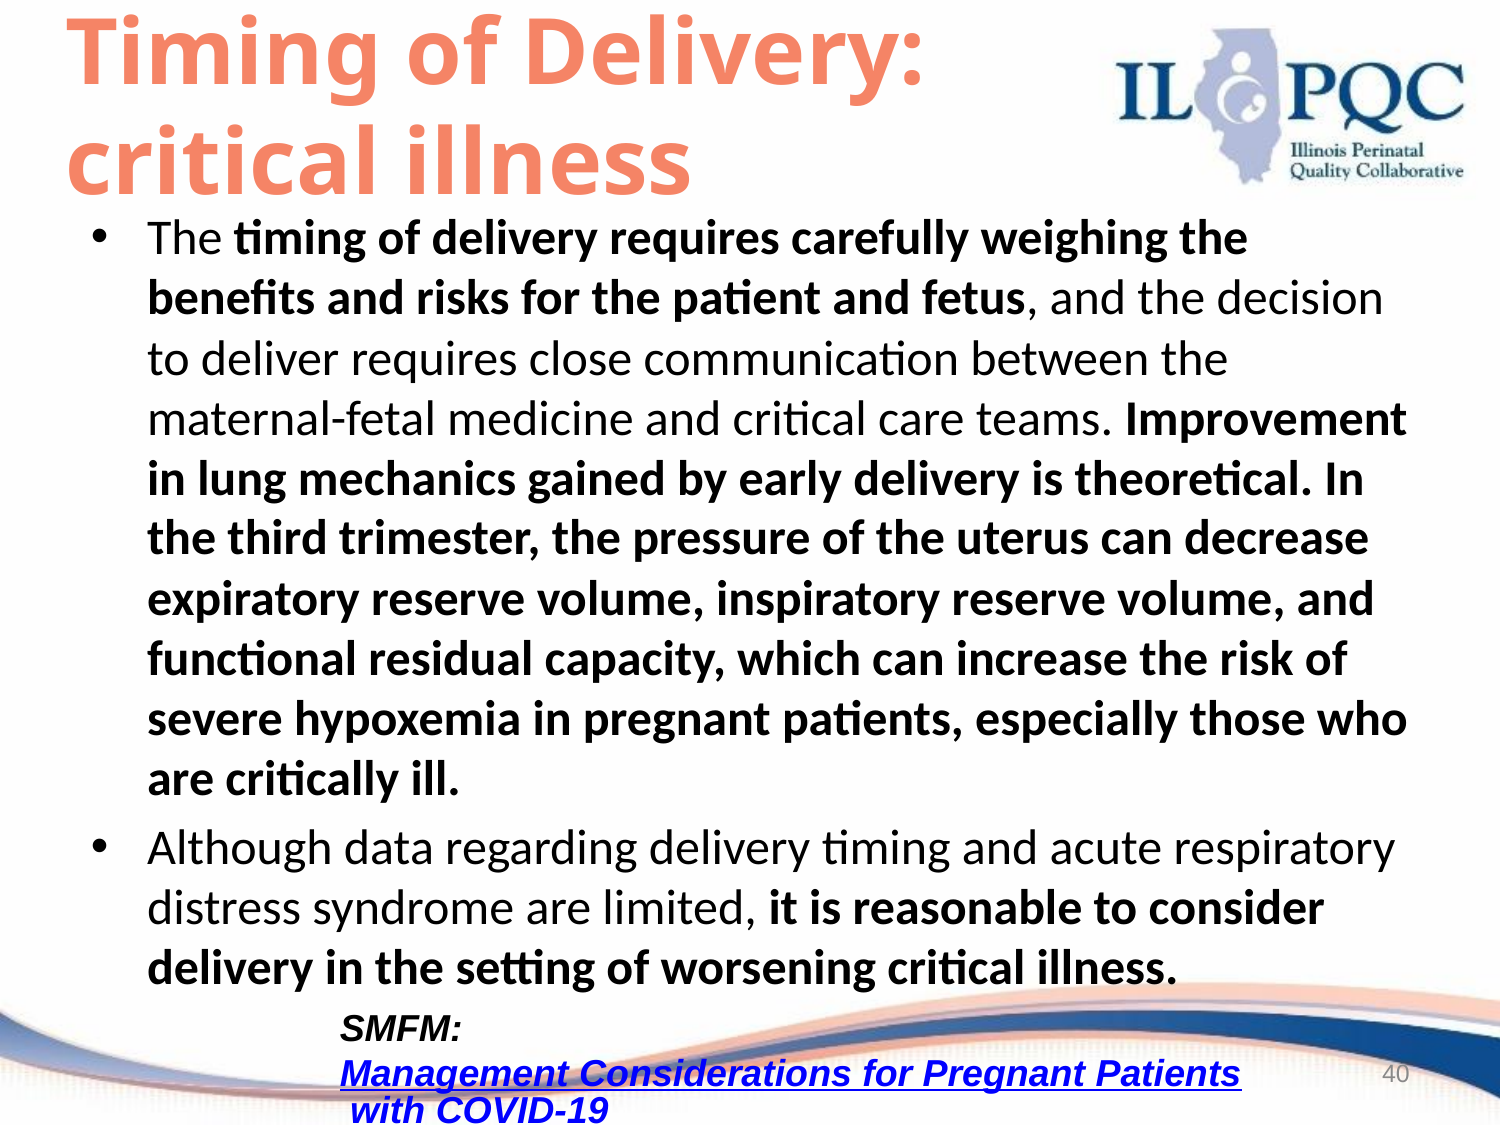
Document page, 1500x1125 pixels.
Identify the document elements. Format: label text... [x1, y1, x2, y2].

title Timing of Delivery: critical illness [50, 9, 1400, 197]
slide_number 40 [1263, 1042, 1425, 1103]
picture [0, 0, 1500, 1125]
text_box SMFM: Management Considerations for Pregnant Patients with COVID-19 (7.2.2020) updated [324, 996, 1263, 1125]
list The timing of delivery requires carefully weighing the benefits and risks for the patient and fetus, and the decision to deliver requires close communication between the maternal-fetal medicine and critical care teams. Improvement in lung mechanics gained by early delivery is theoretical. In the third trimester, the pressure of the uterus can decrease expiratory reserve volume, inspiratory reserve volume, and functional residual capacity, which can increase the risk of severe hypoxemia in pregnant patients, especially those who are critically ill. Although data regarding delivery timing and acute respiratory distress syndrome are limited, it is reasonable to consider delivery in the setting of worsening critical illness. [75, 197, 1426, 940]
